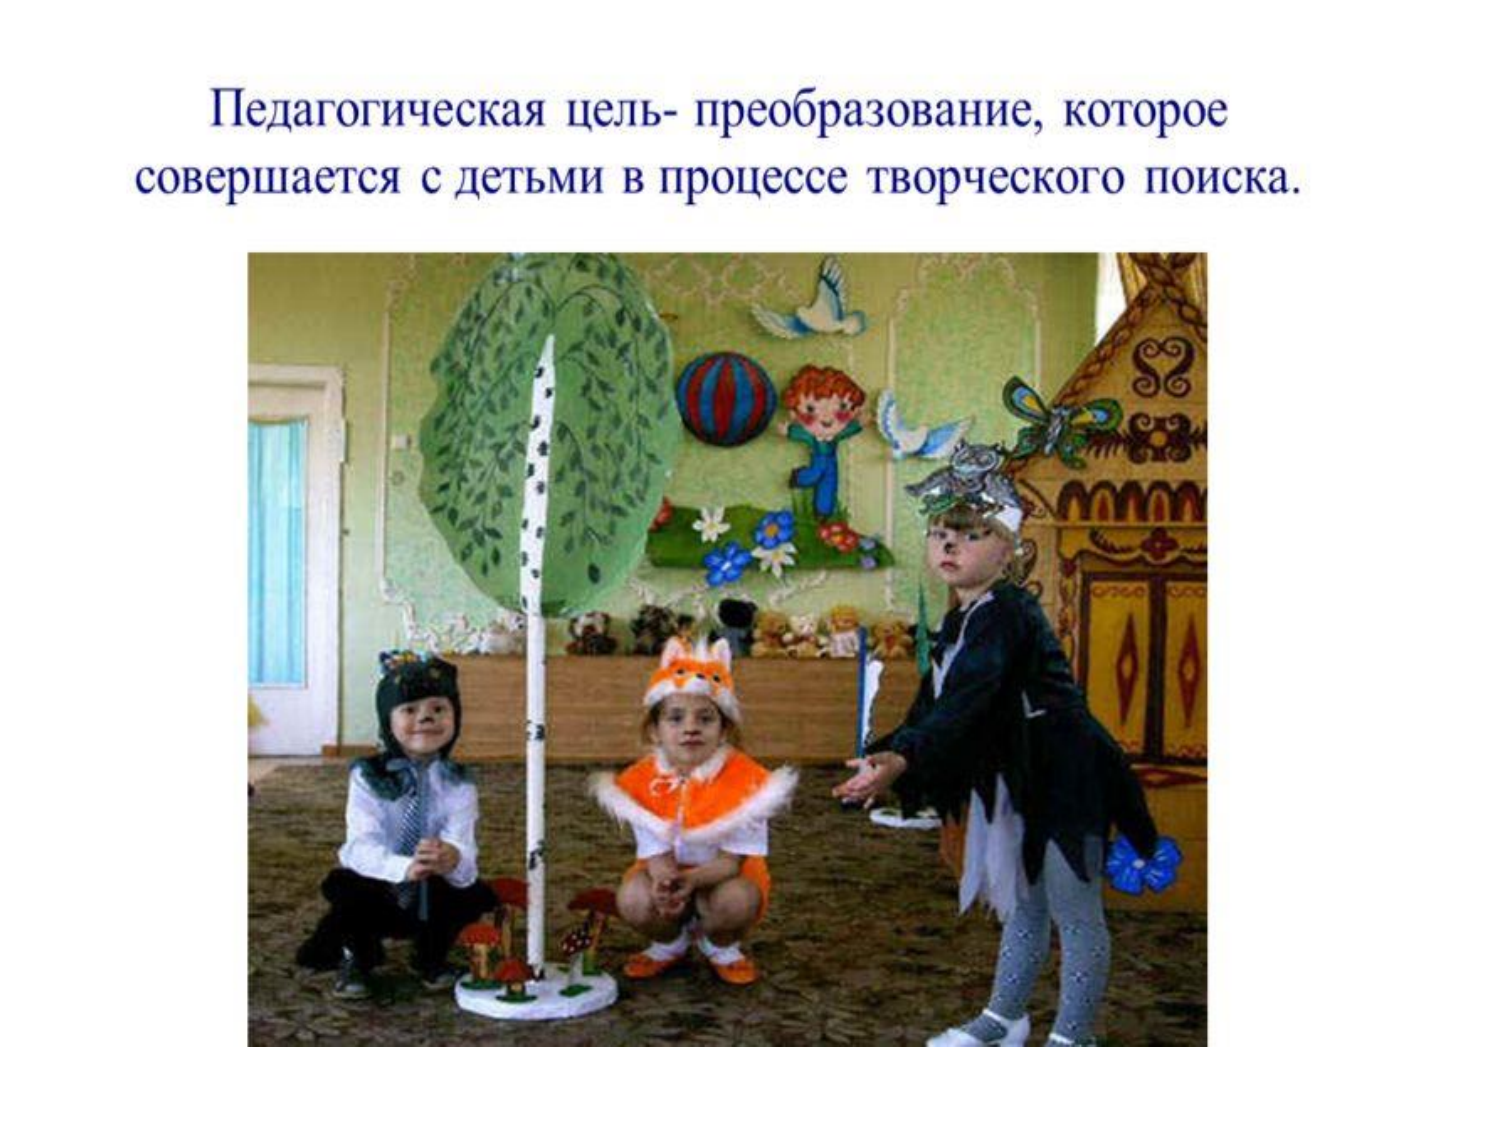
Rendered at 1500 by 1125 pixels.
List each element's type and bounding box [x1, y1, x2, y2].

picture [46, 46, 1430, 1047]
